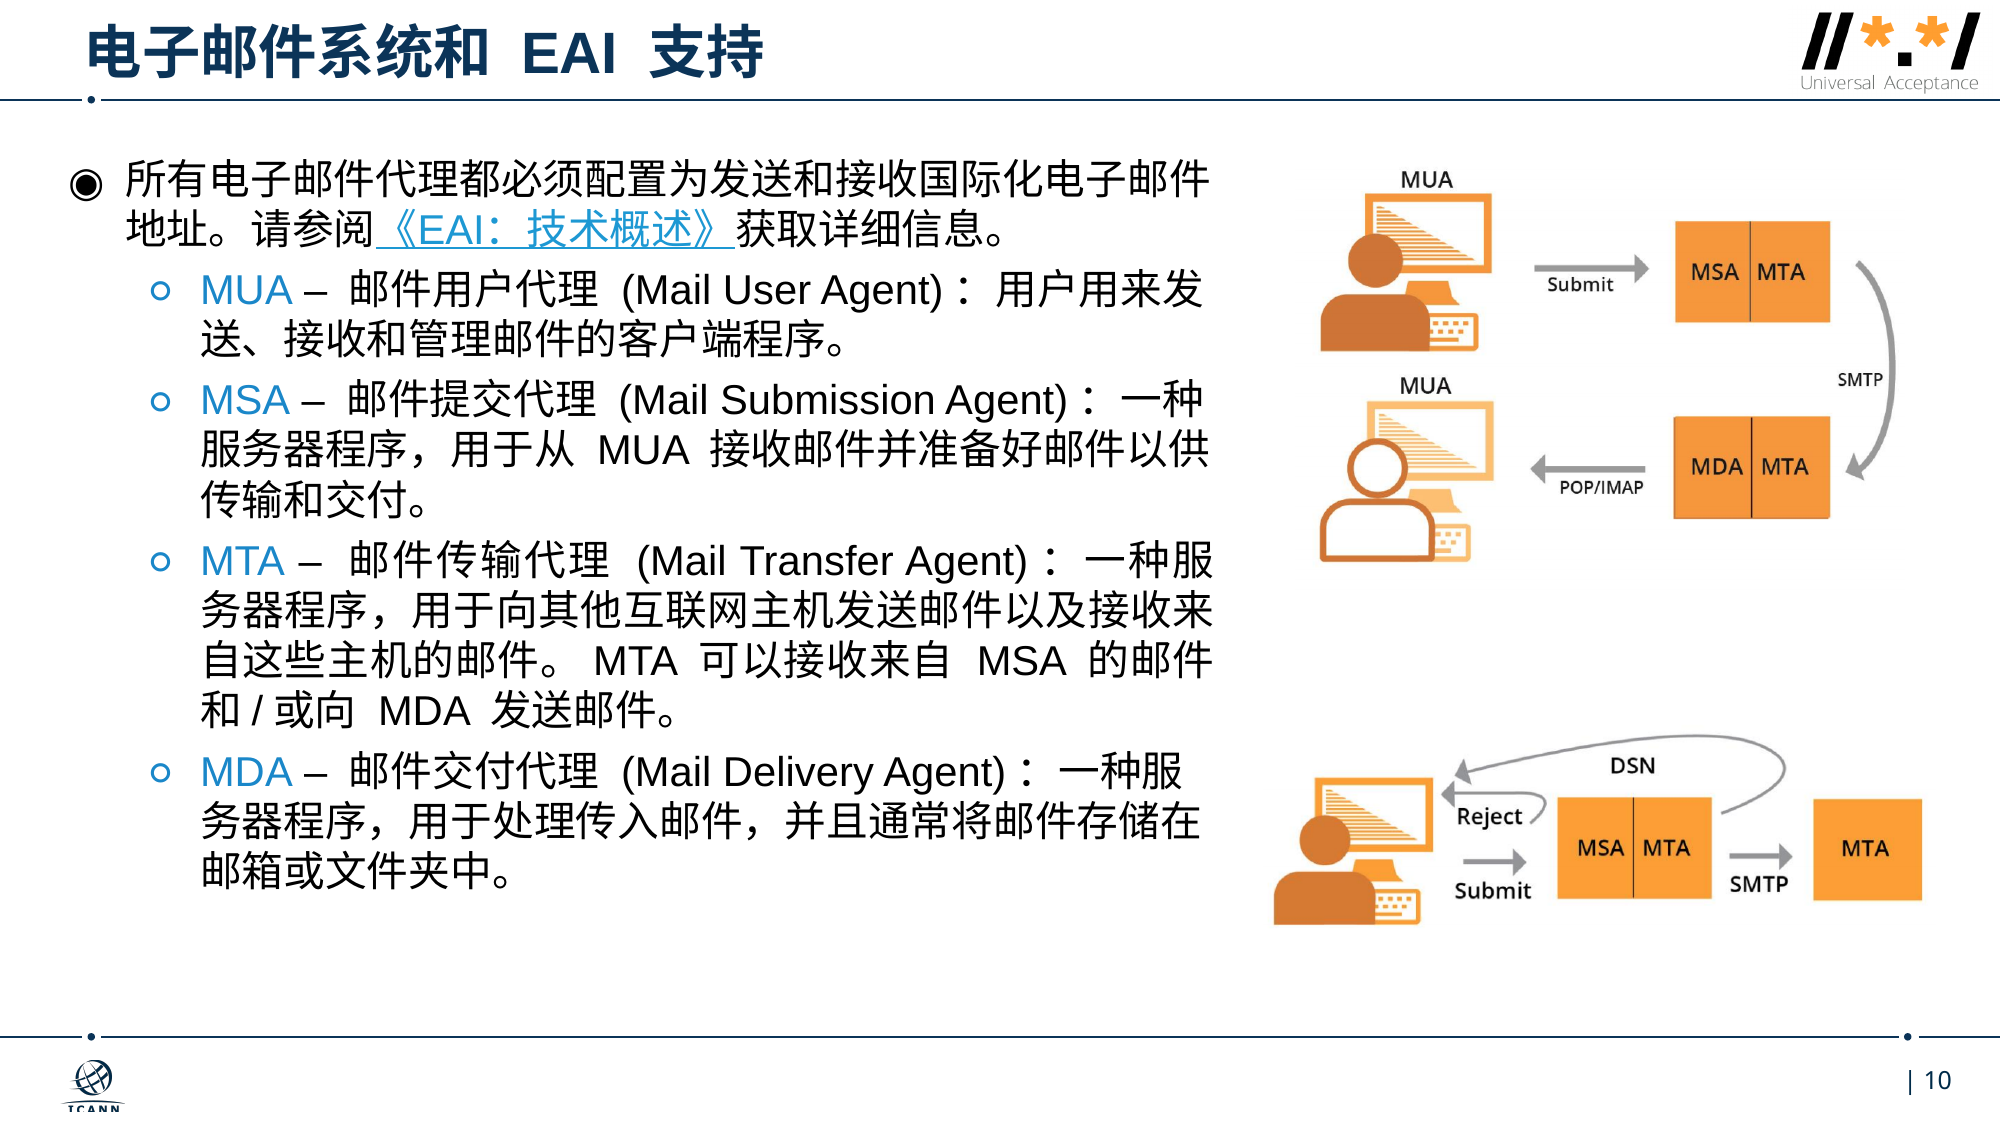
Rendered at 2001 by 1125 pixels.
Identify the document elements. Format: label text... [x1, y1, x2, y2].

picture [1788, 5, 1993, 99]
picture [1263, 719, 1936, 933]
list 所有电子邮件代理都必须配置为发送和接收国际化电子邮件地址。请参阅《EAI：技术概述》获取详细信息。 MUA – 邮件用户代理 (Mail User Agent)：用户用来发送、接收和管理邮件的客户端程序。 MSA – 邮件提交代理 (Mail Submission Agent)：一种服务器程序，用于从 MUA 接收邮件并准备好邮件以供传输和交付。 MTA – 邮件传输代理 (Mail Transfer Agent)：一种服务器程序，用于向其他互联网主机发送邮件以及接收来自这些主机的邮件。MTA 可以接收来自 MSA 的邮件和/或向 MDA 发送邮件。 MDA – 邮件交付代理 (Mail Delivery Agent)：一种服务器程序，用于处理传入邮件，并且通常将邮件存储在邮箱或文件夹中。 [68, 152, 1215, 1041]
picture [60, 1060, 125, 1112]
title 电子邮件系统和 EAI 支持 [68, 7, 1784, 82]
picture [1295, 152, 1905, 595]
